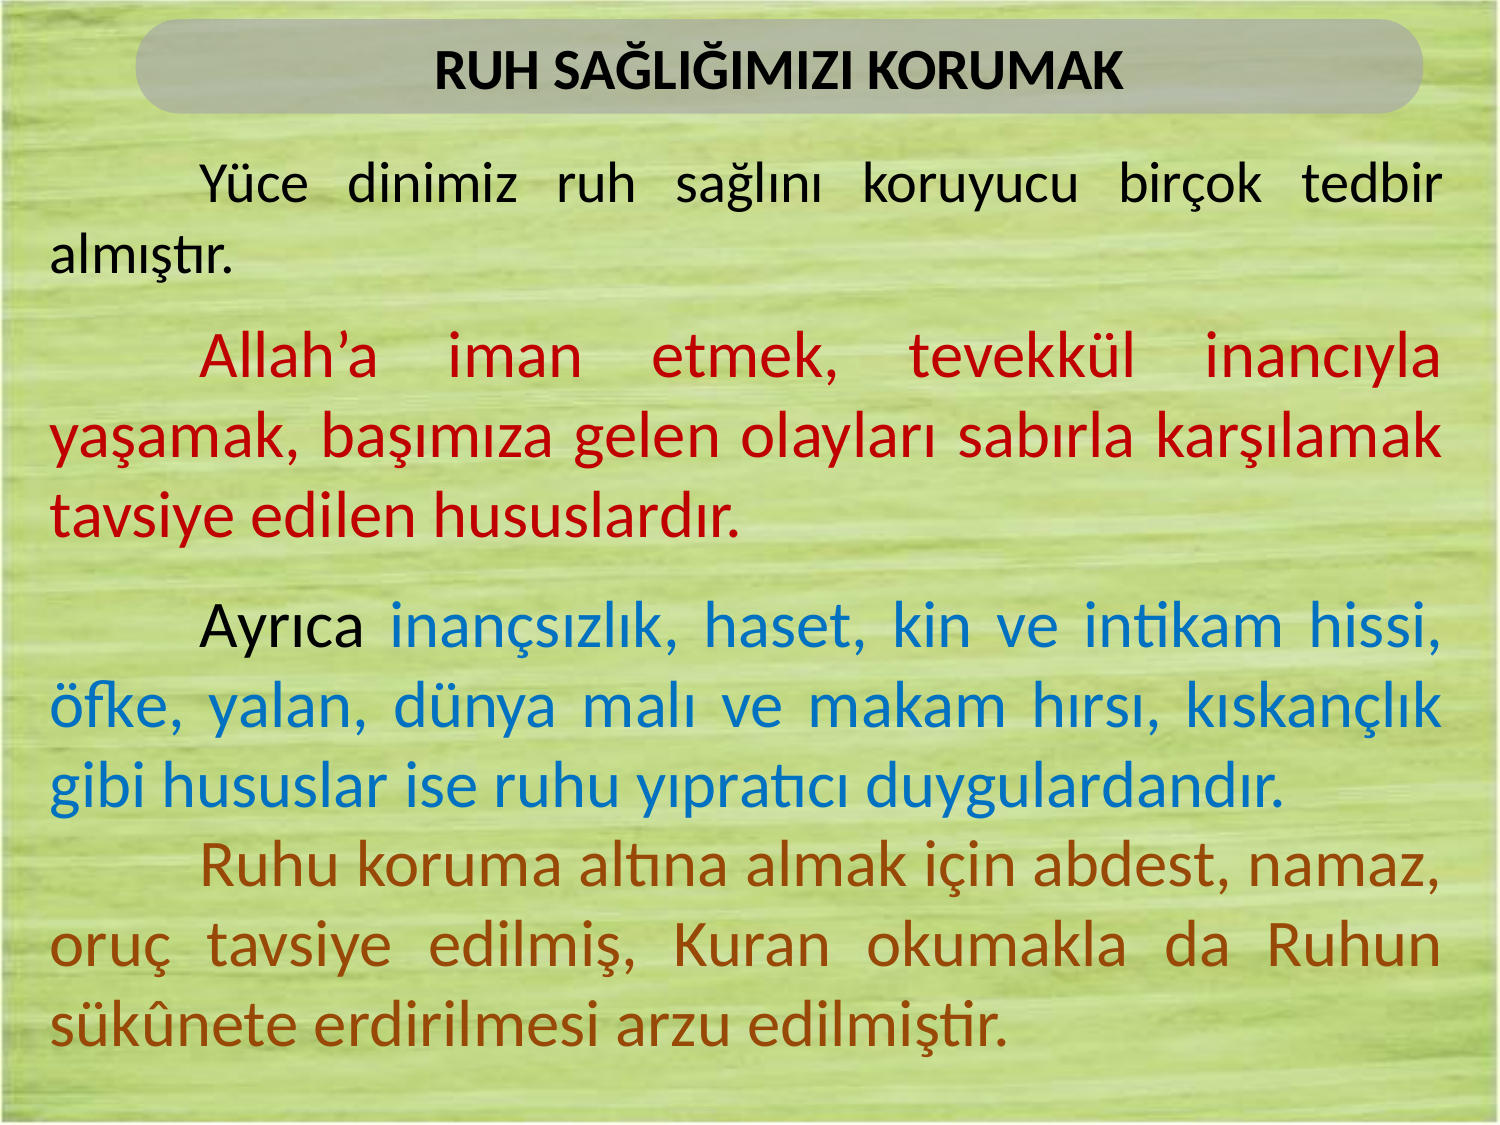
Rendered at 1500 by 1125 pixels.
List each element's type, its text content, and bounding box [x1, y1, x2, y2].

text_box RUH SAĞLIĞIMIZI KORUMAK [133, 16, 1426, 116]
picture [0, 0, 1500, 1125]
text_box Yüce dinimiz ruh sağlını koruyucu birçok tedbir almıştır. Allah’a iman etmek, tevekkül inancıyla yaşamak, başımıza gelen olayları sabırla karşılamak tavsiye edilen hususlardır. Ayrıca inançsızlık, haset, kin ve intikam hissi, öfke, yalan, dünya malı ve makam hırsı, kıskançlık gibi hususlar ise ruhu yıpratıcı duygulardandır. Ruhu koruma altına almak için abdest, namaz, oruç tavsiye edilmiş, Kuran okumakla da Ruhun sükûnete erdirilmesi arzu edilmiştir. [33, 135, 1461, 1061]
